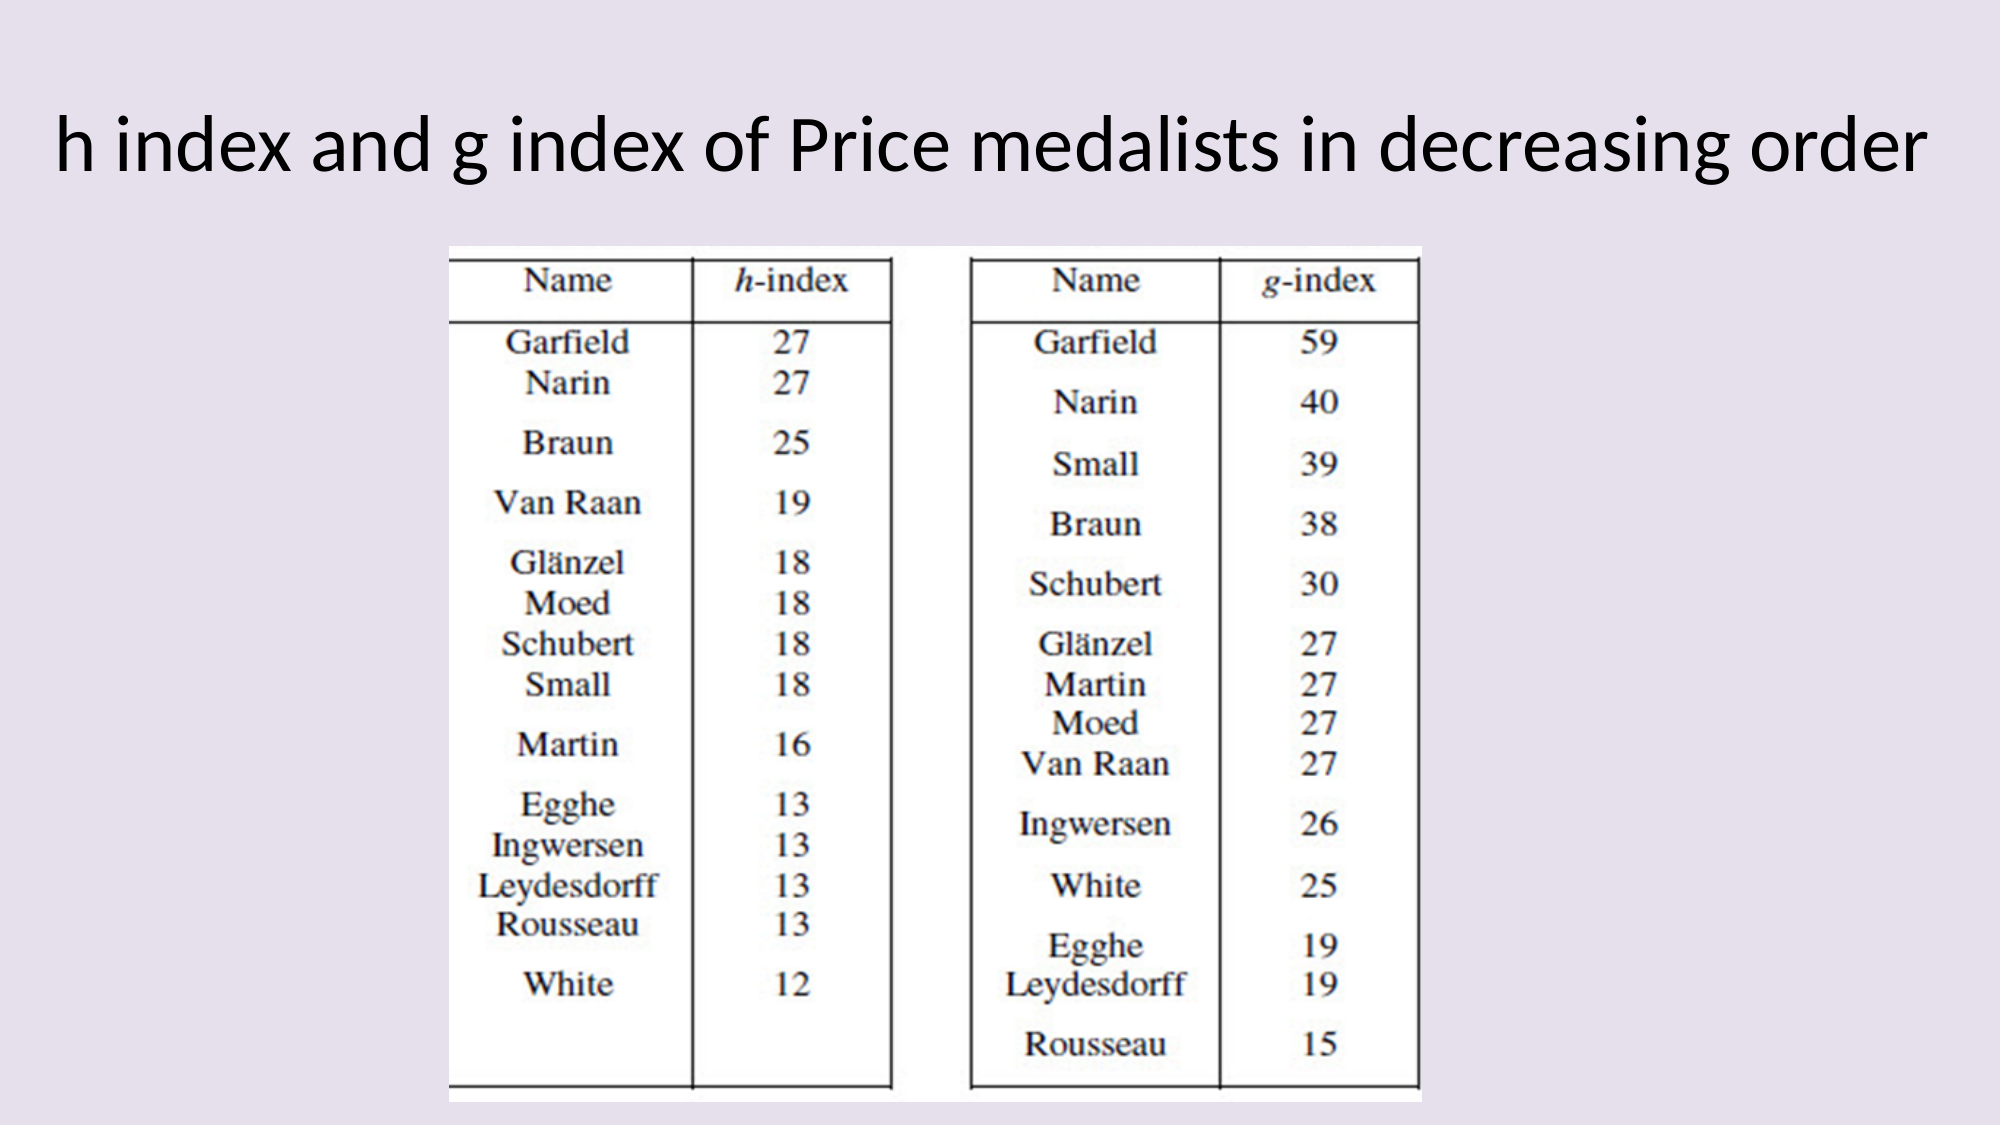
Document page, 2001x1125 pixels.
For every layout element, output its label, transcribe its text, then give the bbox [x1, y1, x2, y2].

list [448, 245, 1423, 1102]
title h index and g index of Price medalists in decreasing order [15, 45, 1973, 233]
